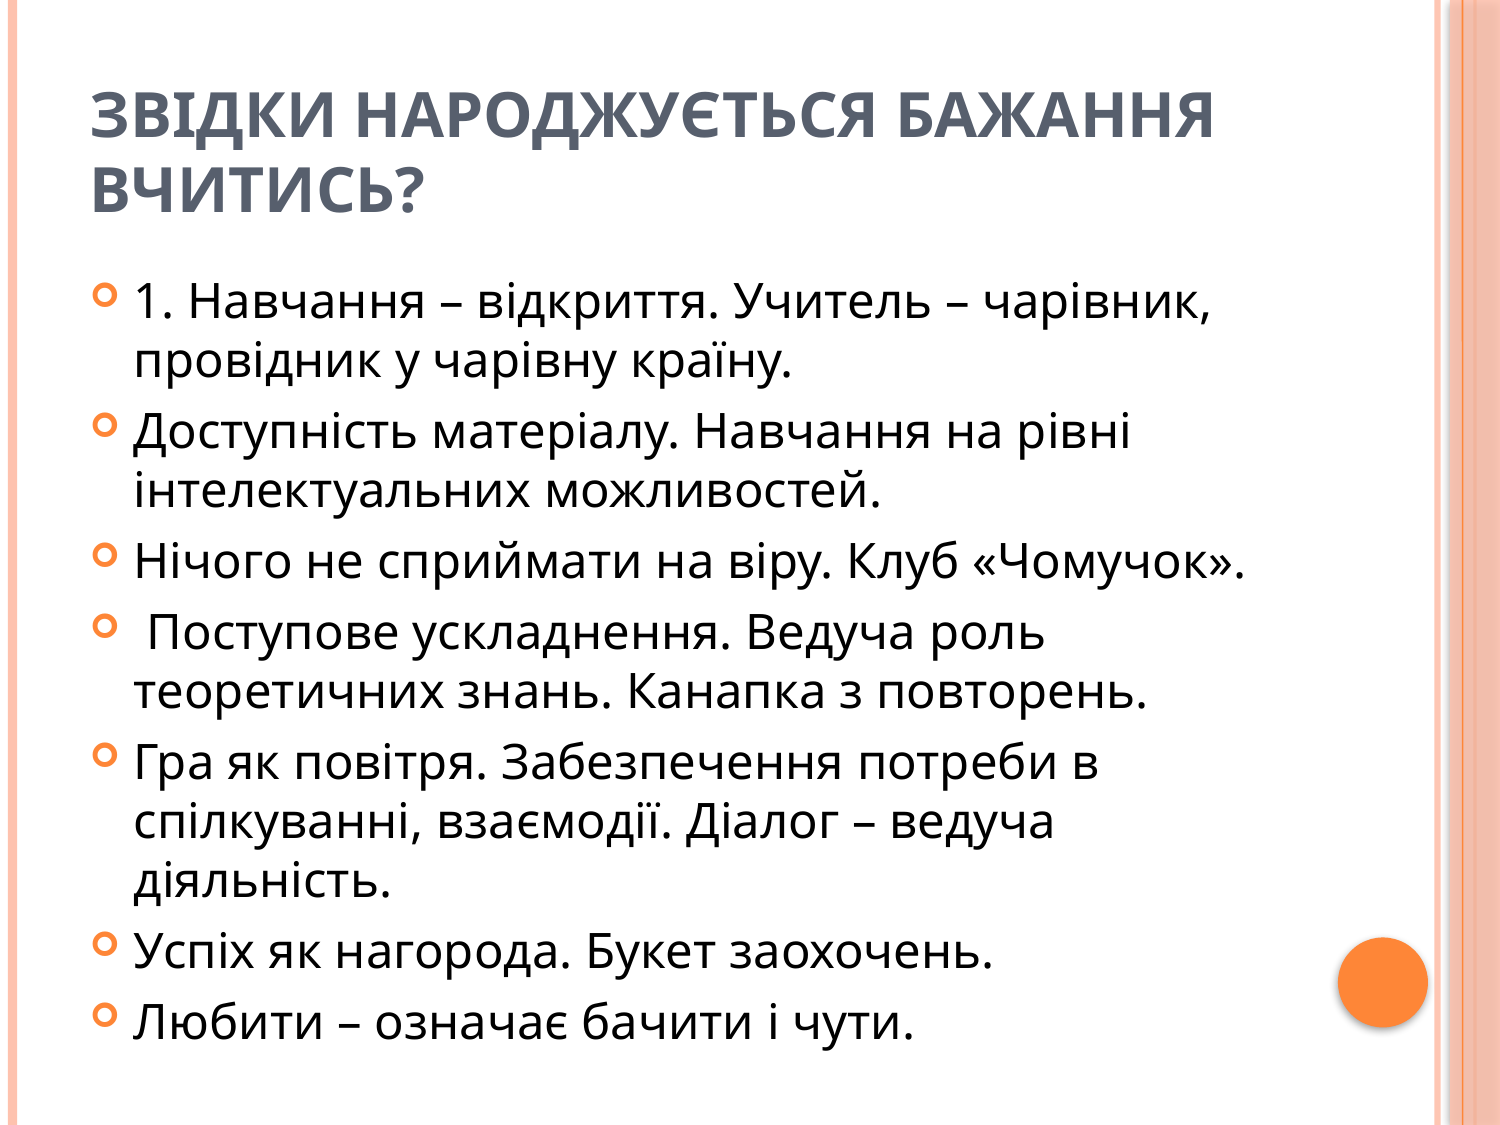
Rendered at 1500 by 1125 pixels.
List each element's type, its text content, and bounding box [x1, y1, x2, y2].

title Звідки народжується бажання вчитись? [75, 45, 1300, 233]
list 1. Навчання – відкриття. Учитель – чарівник, провідник у чарівну країну. Доступність матеріалу. Навчання на рівні інтелектуальних можливостей. Нічого не сприймати на віру. Клуб «Чомучок». Поступове ускладнення. Ведуча роль теоретичних знань. Канапка з повторень. Гра як повітря. Забезпечення потреби в спілкуванні, взаємодії. Діалог – ведуча діяльність. Успіх як нагорода. Букет заохочень. Любити – означає бачити і чути. [75, 262, 1300, 1062]
